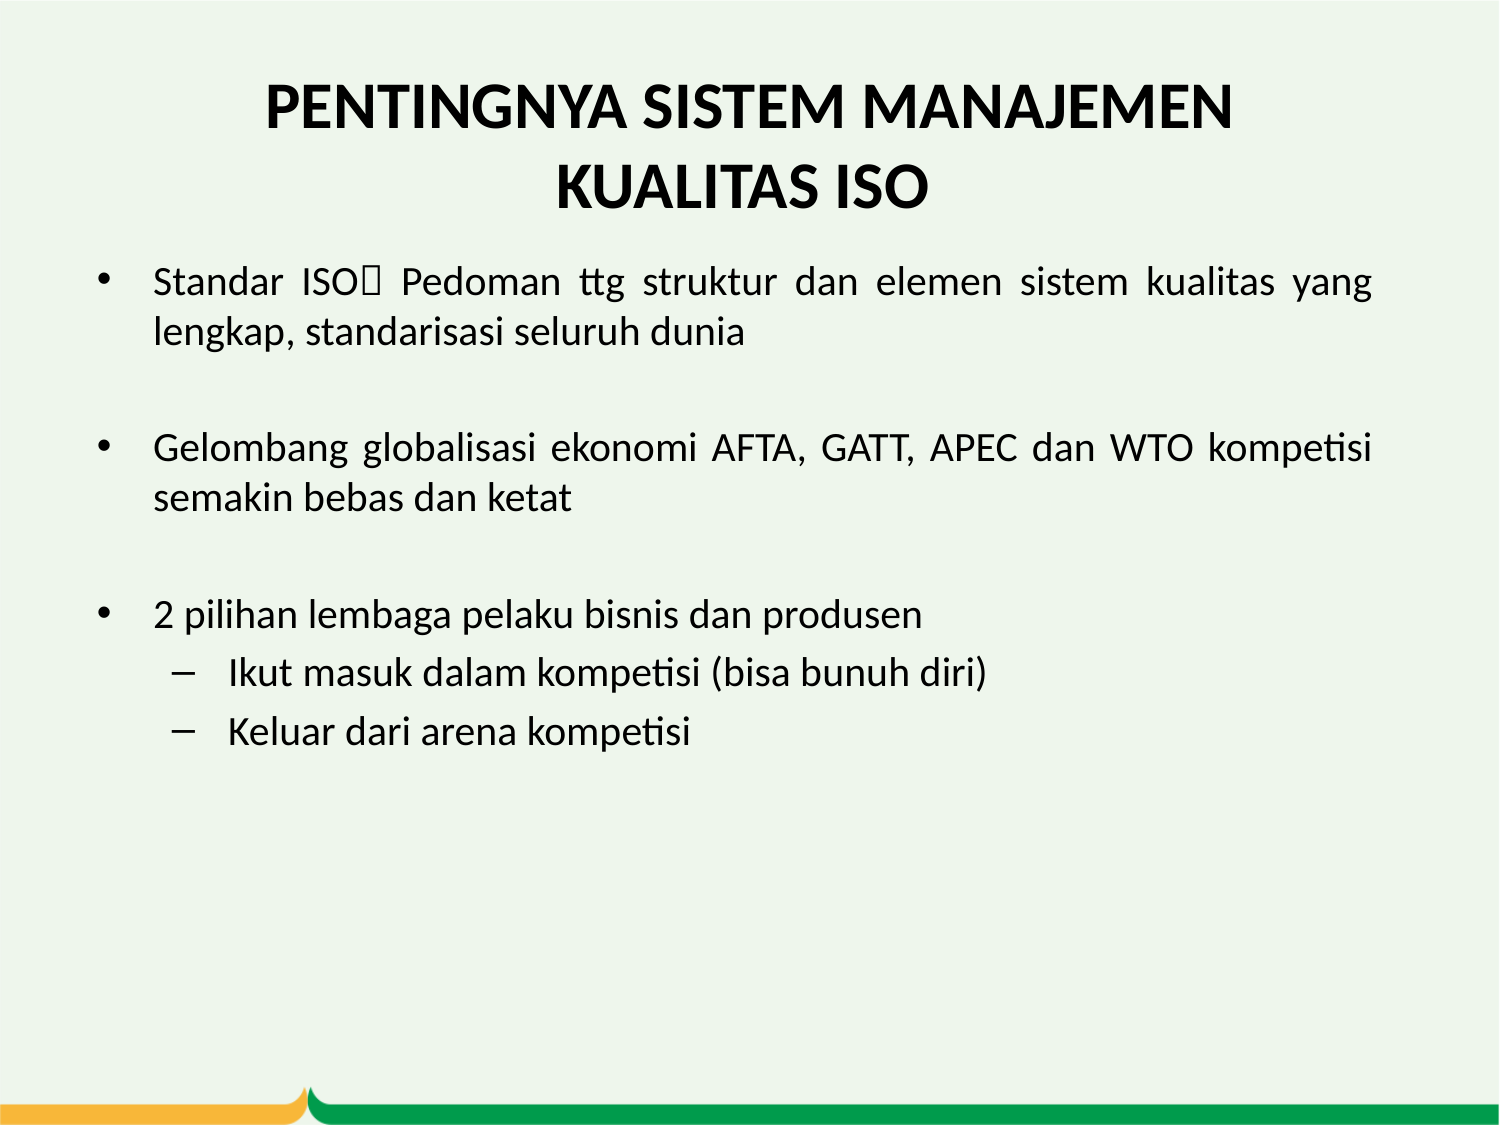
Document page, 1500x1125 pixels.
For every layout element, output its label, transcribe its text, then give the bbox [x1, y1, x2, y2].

picture [0, 0, 1500, 1125]
list Standar ISO Pedoman ttg struktur dan elemen sistem kualitas yang lengkap, standarisasi seluruh dunia Gelombang globalisasi ekonomi AFTA, GATT, APEC dan WTO kompetisi semakin bebas dan ketat 2 pilihan lembaga pelaku bisnis dan produsen Ikut masuk dalam kompetisi (bisa bunuh diri) Keluar dari arena kompetisi [82, 246, 1388, 1079]
title PENTINGNYA SISTEM MANAJEMEN KUALITAS ISO [112, 54, 1388, 182]
